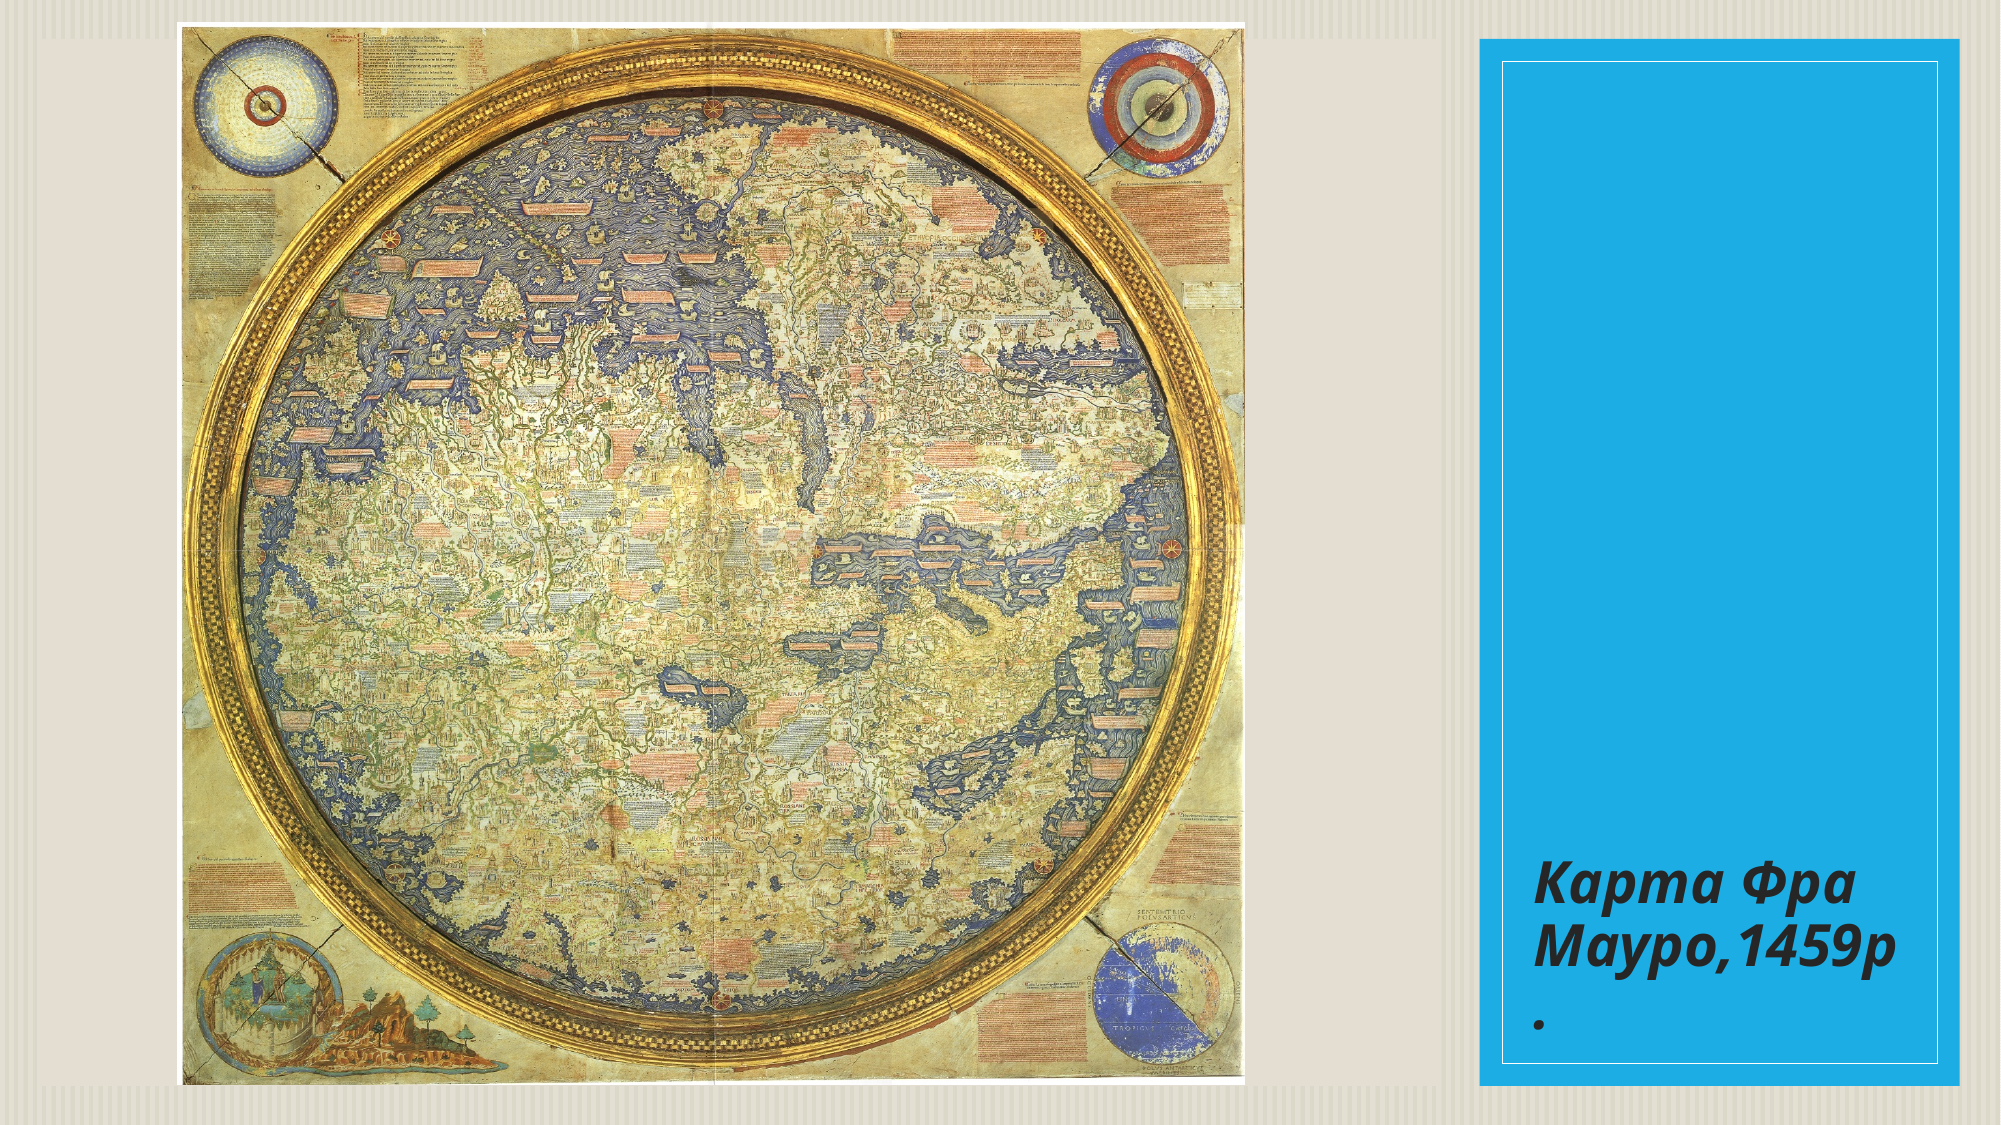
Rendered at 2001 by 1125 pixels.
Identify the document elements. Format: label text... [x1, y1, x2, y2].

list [177, 22, 1245, 1085]
title Карта Фра Мауро,1459р. [1519, 781, 1922, 1050]
